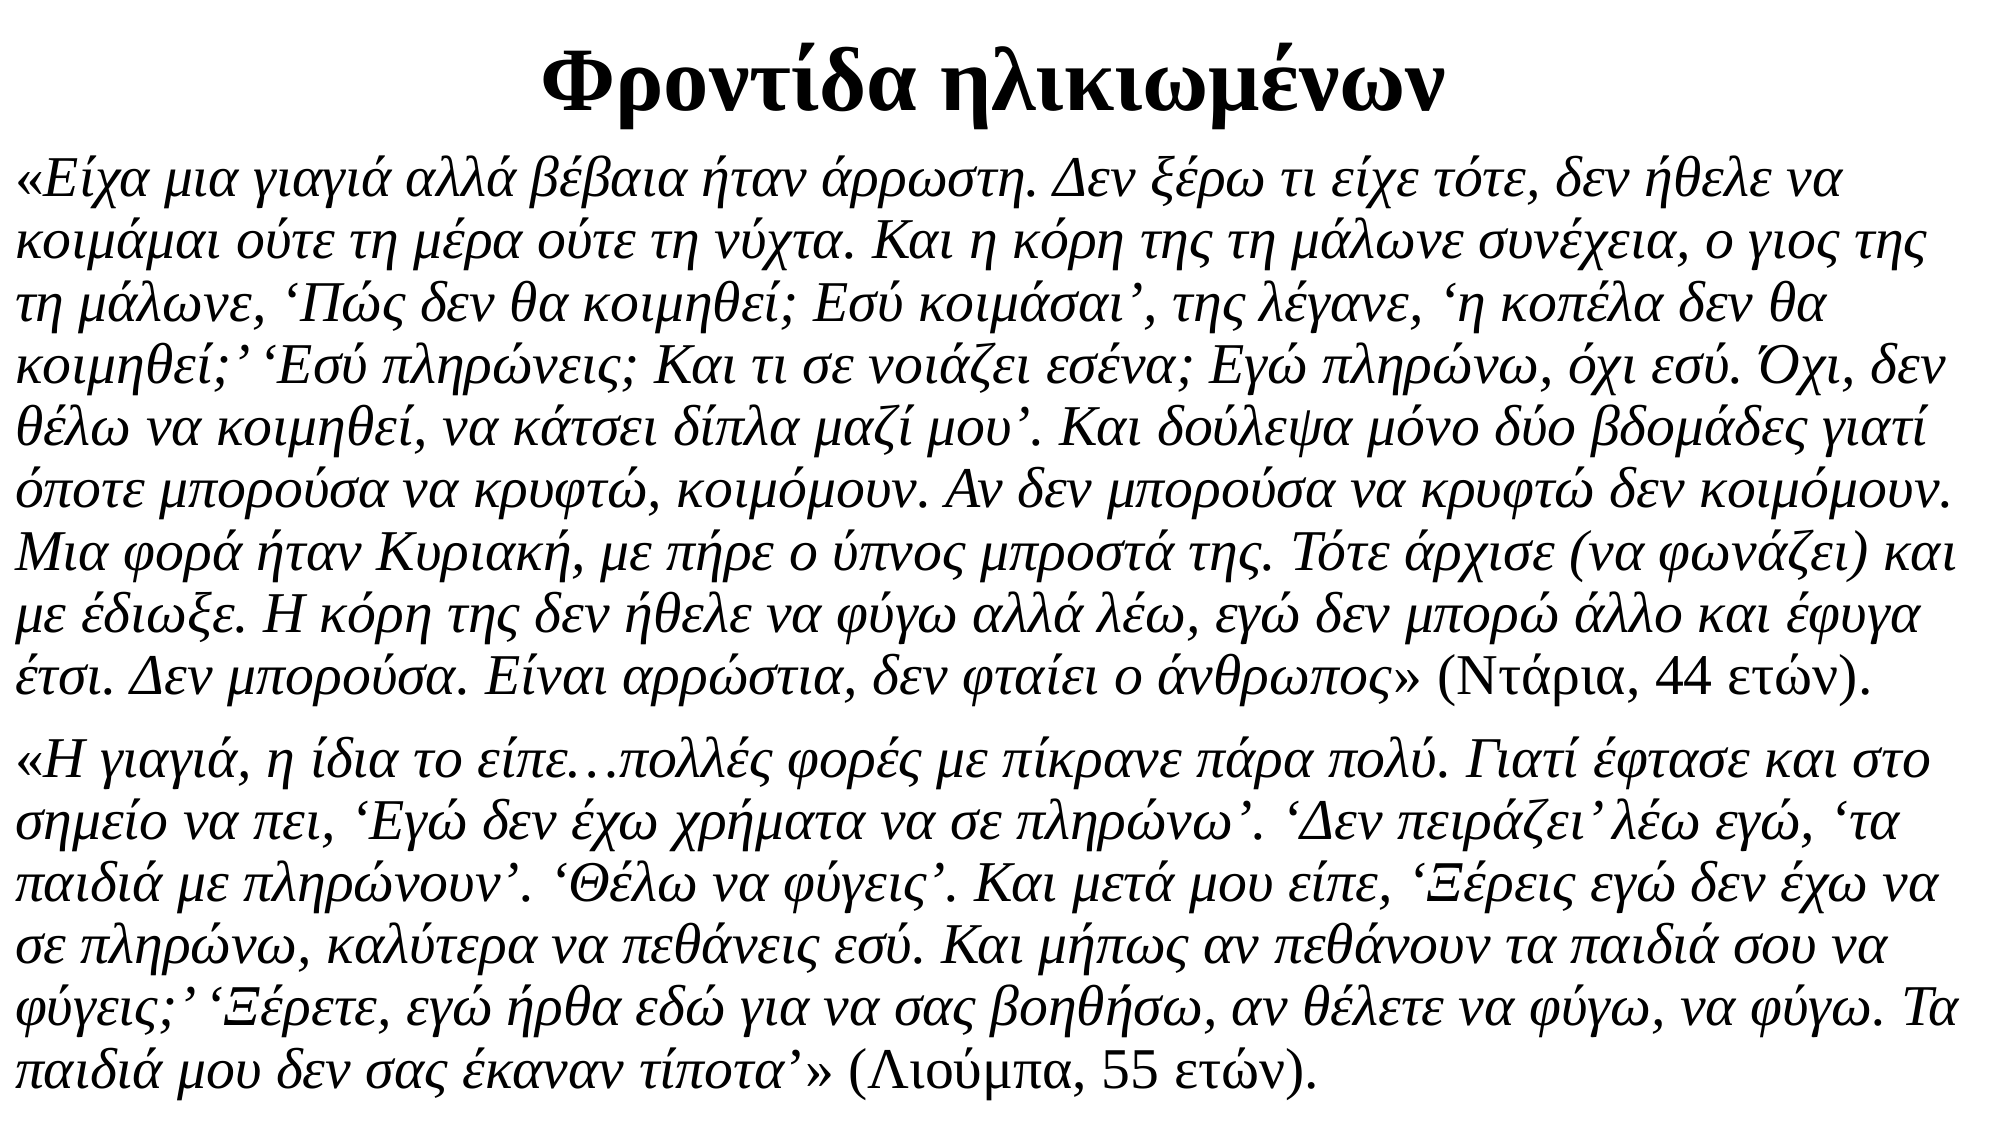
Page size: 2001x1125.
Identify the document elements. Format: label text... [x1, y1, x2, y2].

list «Είχα μια γιαγιά αλλά βέβαια ήταν άρρωστη. Δεν ξέρω τι είχε τότε, δεν ήθελε να κοιμάμαι ούτε τη μέρα ούτε τη νύχτα. Και η κόρη της τη μάλωνε συνέχεια, ο γιος της τη μάλωνε, ‘Πώς δεν θα κοιμηθεί; Εσύ κοιμάσαι’, της λέγανε, ‘η κοπέλα δεν θα κοιμηθεί;’ ‘Εσύ πληρώνεις; Και τι σε νοιάζει εσένα; Εγώ πληρώνω, όχι εσύ. Όχι, δεν θέλω να κοιμηθεί, να κάτσει δίπλα μαζί μου’. Και δούλεψα μόνο δύο βδομάδες γιατί όποτε μπορούσα να κρυφτώ, κοιμόμουν. Αν δεν μπορούσα να κρυφτώ δεν κοιμόμουν. Μια φορά ήταν Κυριακή, με πήρε ο ύπνος μπροστά της. Τότε άρχισε (να φωνάζει) και με έδιωξε. Η κόρη της δεν ήθελε να φύγω αλλά λέω, εγώ δεν μπορώ άλλο και έφυγα έτσι. Δεν μπορούσα. Είναι αρρώστια, δεν φταίει ο άνθρωπος» (Ντάρια, 44 ετών). «Η γιαγιά, η ίδια το είπε…πολλές φορές με πίκρανε πάρα πολύ. Γιατί έφτασε και στο σημείο να πει, ‘Εγώ δεν έχω χρήματα να σε πληρώνω’. ‘Δεν πειράζει’ λέω εγώ, ‘τα παιδιά με πληρώνουν’. ‘Θέλω να φύγεις’. Και μετά μου είπε, ‘Ξέρεις εγώ δεν έχω να σε πληρώνω, καλύτερα να πεθάνεις εσύ. Και μήπως αν πεθάνουν τα παιδιά σου να φύγεις;’ ‘Ξέρετε, εγώ ήρθα εδώ για να σας βοηθήσω, αν θέλετε να φύγω, να φύγω. Τα παιδιά μου δεν σας έκαναν τίποτα’» (Λιούμπα, 55 ετών). [0, 139, 1984, 1125]
title Φροντίδα ηλικιωμένων [131, 24, 1857, 138]
